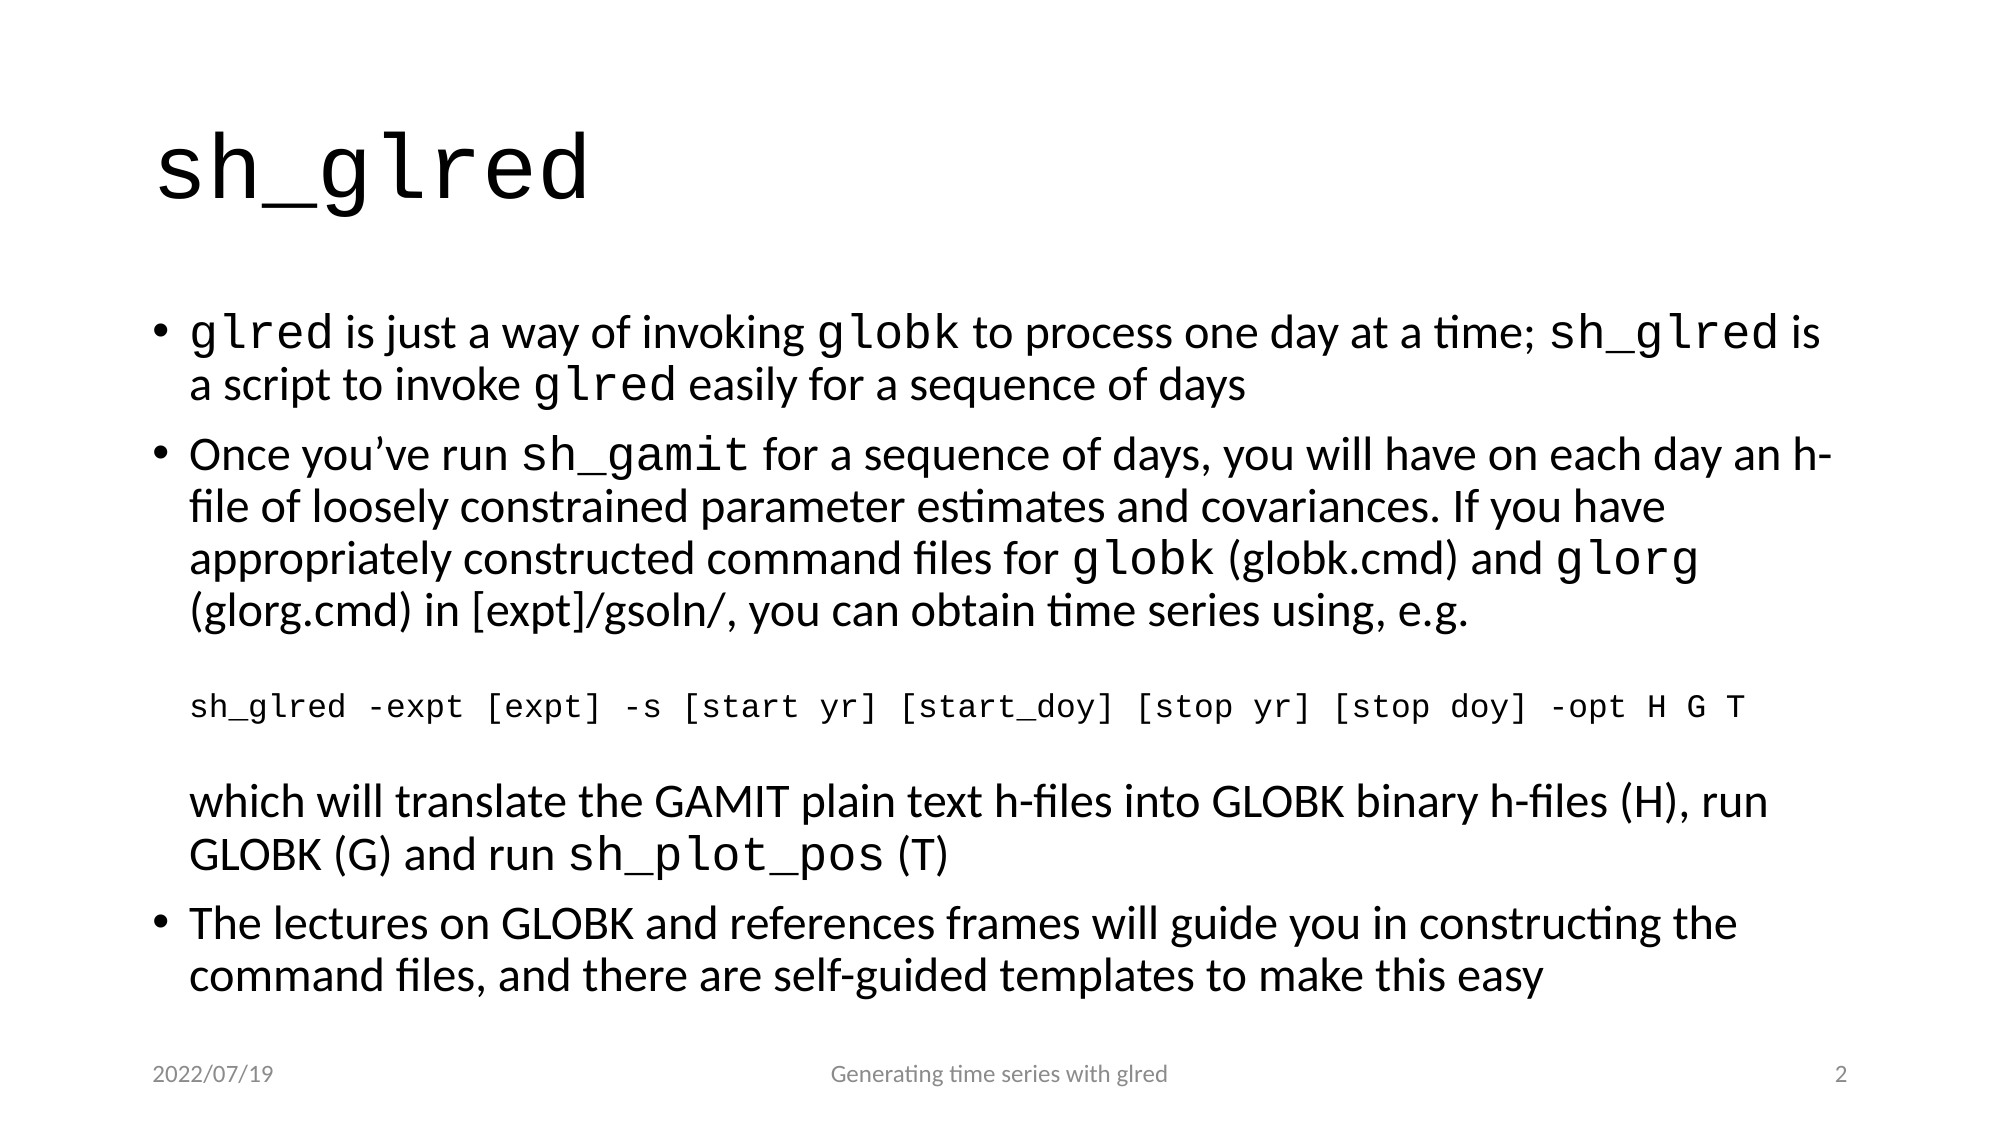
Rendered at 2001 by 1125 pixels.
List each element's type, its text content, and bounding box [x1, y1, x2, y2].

title sh_glred [137, 59, 1863, 278]
list glred is just a way of invoking globk to process one day at a time; sh_glred is a script to invoke glred easily for a sequence of days Once you’ve run sh_gamit for a sequence of days, you will have on each day an h-file of loosely constrained parameter estimates and covariances. If you have appropriately constructed command files for globk (globk.cmd) and glorg (glorg.cmd) in [expt]/gsoln/, you can obtain time series using, e.g. sh_glred -expt [expt] -s [start yr] [start_doy] [stop yr] [stop doy] -opt H G T which will translate the GAMIT plain text h-files into GLOBK binary h-files (H), run GLOBK (G) and run sh_plot_pos (T) The lectures on GLOBK and references frames will guide you in constructing the command files, and there are self-guided templates to make this easy [137, 299, 1863, 1014]
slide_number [137, 1042, 588, 1103]
slide_number 1 [1412, 1042, 1863, 1103]
footer Generating time series with glred [662, 1042, 1338, 1103]
